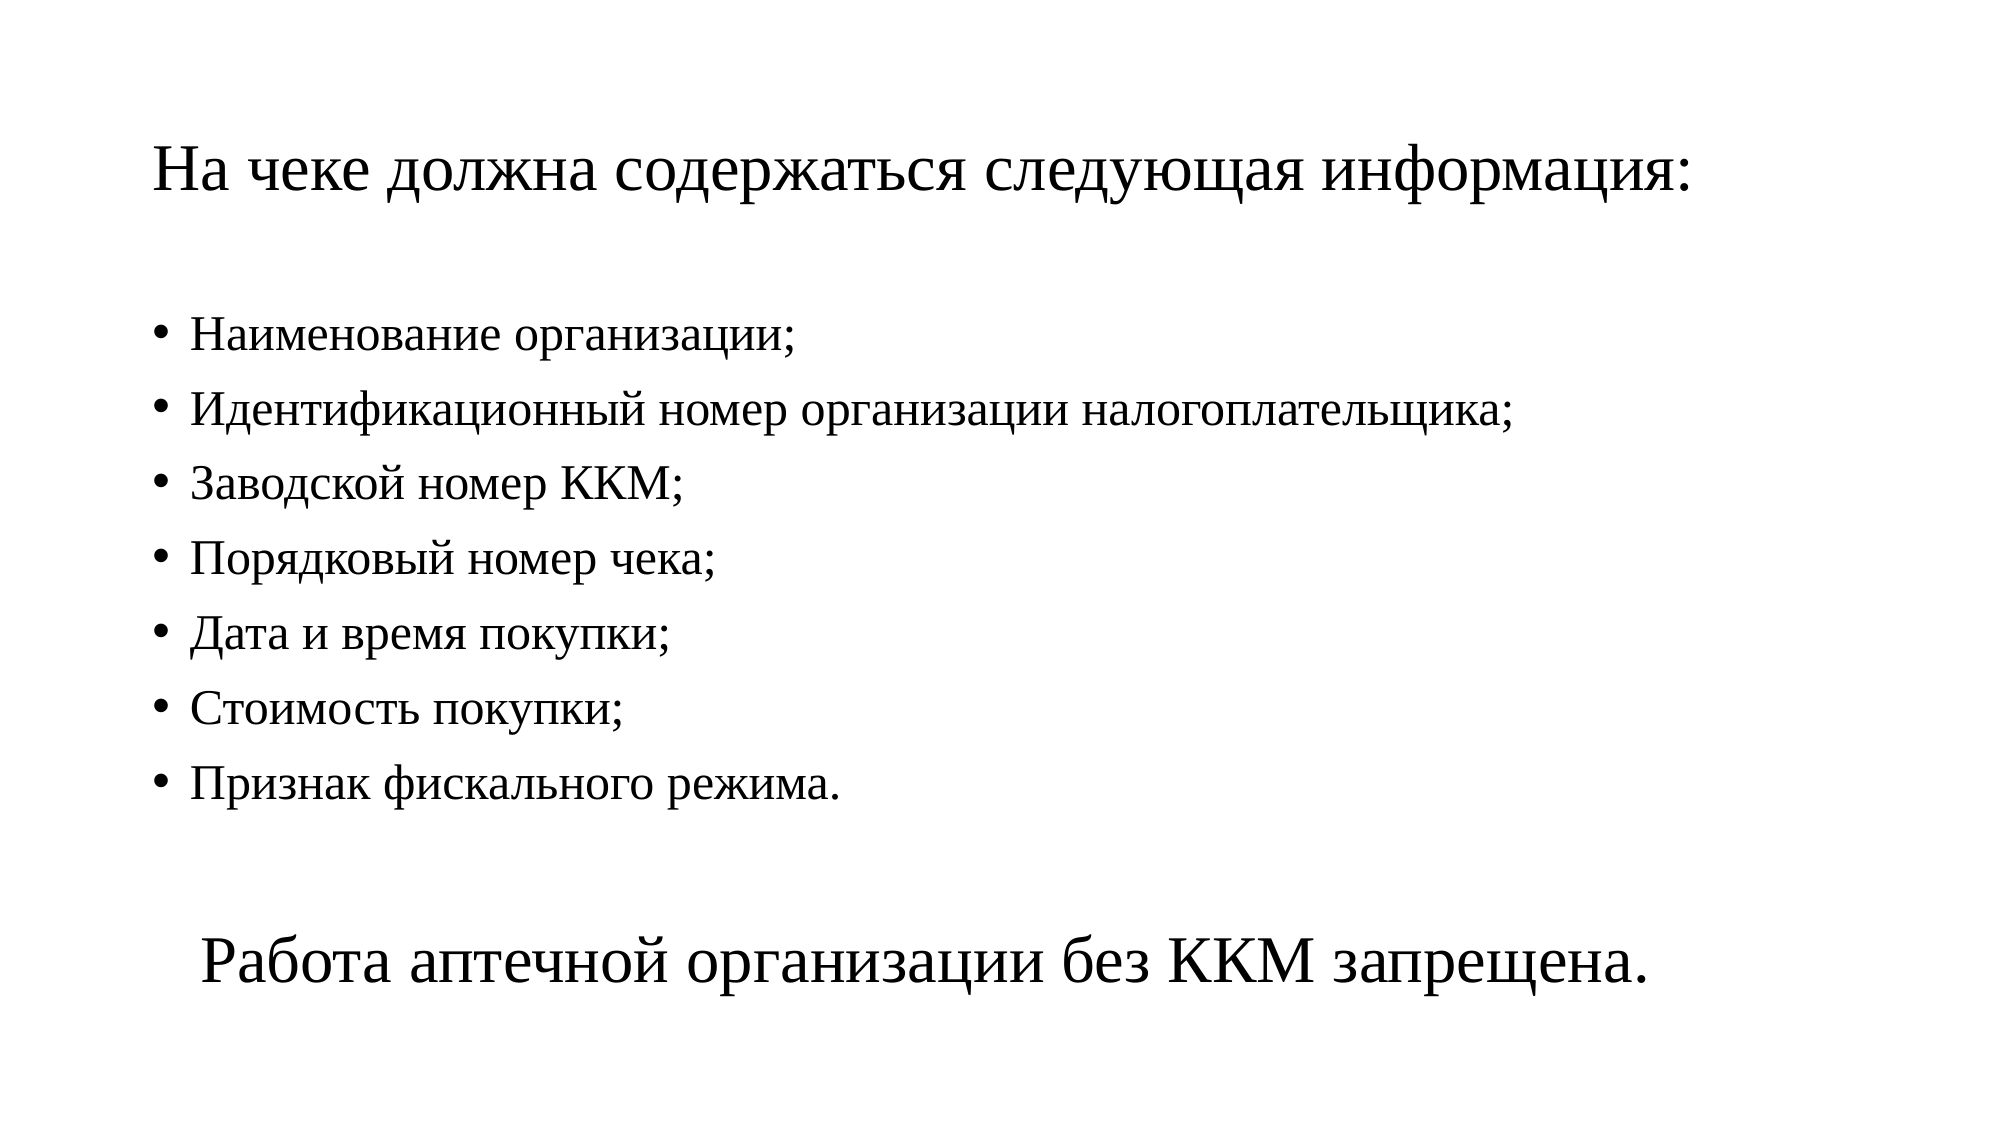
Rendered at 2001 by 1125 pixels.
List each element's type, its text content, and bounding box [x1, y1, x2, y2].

text_box Работа аптечной организации без ККМ запрещена. [185, 908, 1684, 1004]
title На чеке должна содержаться следующая информация: [137, 59, 1863, 278]
list Наименование организации; Идентификационный номер организации налогоплательщика; Заводской номер ККМ; Порядковый номер чека; Дата и время покупки; Стоимость покупки; Признак фискального режима. [137, 299, 1863, 1014]
